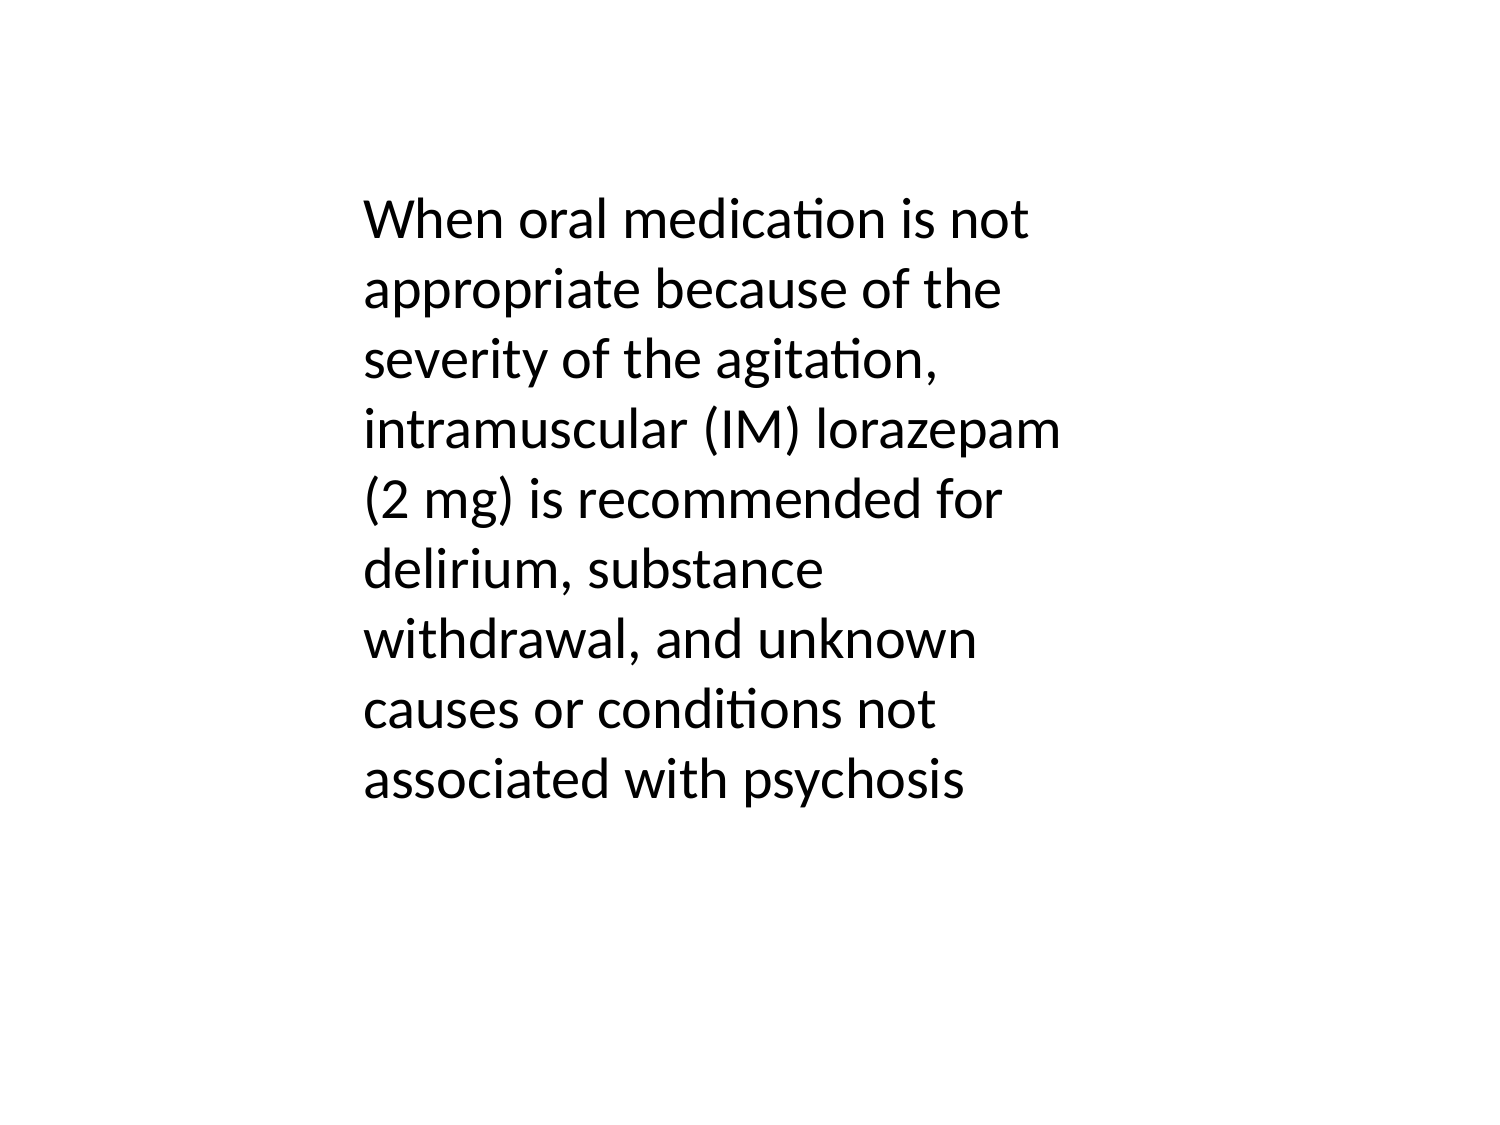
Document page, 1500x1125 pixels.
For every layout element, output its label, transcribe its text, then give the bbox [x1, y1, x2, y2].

text_box When oral medication is not appropriate because of the severity of the agitation, intramuscular (IM) lorazepam (2 mg) is recommended for delirium, substance withdrawal, and unknown causes or conditions not associated with psychosis [348, 172, 1099, 818]
